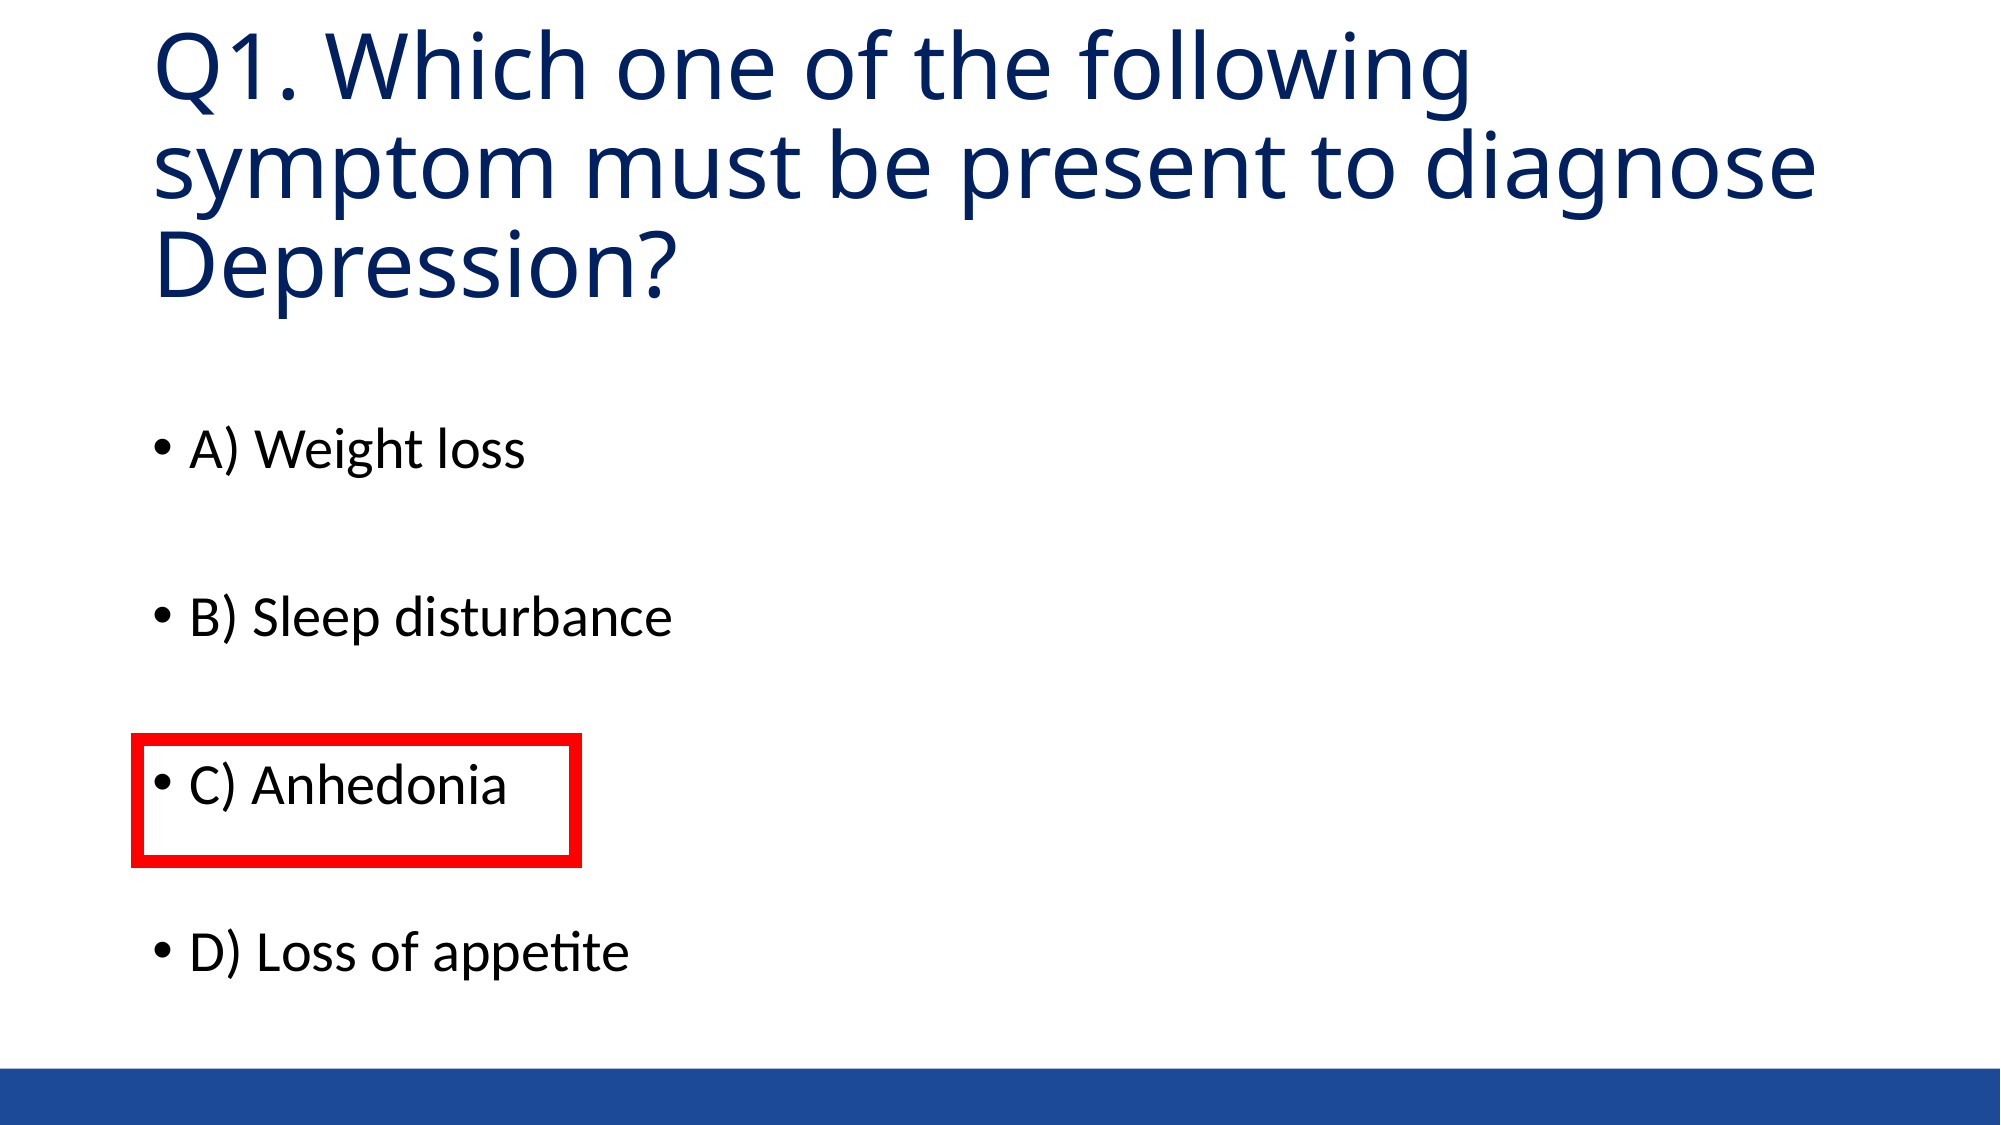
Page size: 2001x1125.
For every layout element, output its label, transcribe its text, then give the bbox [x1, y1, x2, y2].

text_box [136, 739, 576, 863]
text_box [0, 1067, 2000, 1125]
list A) Weight loss B) Sleep disturbance C) Anhedonia D) Loss of appetite [137, 411, 1863, 1067]
title Q1. Which one of the following symptom must be present to diagnose Depression? [137, 59, 1863, 278]
